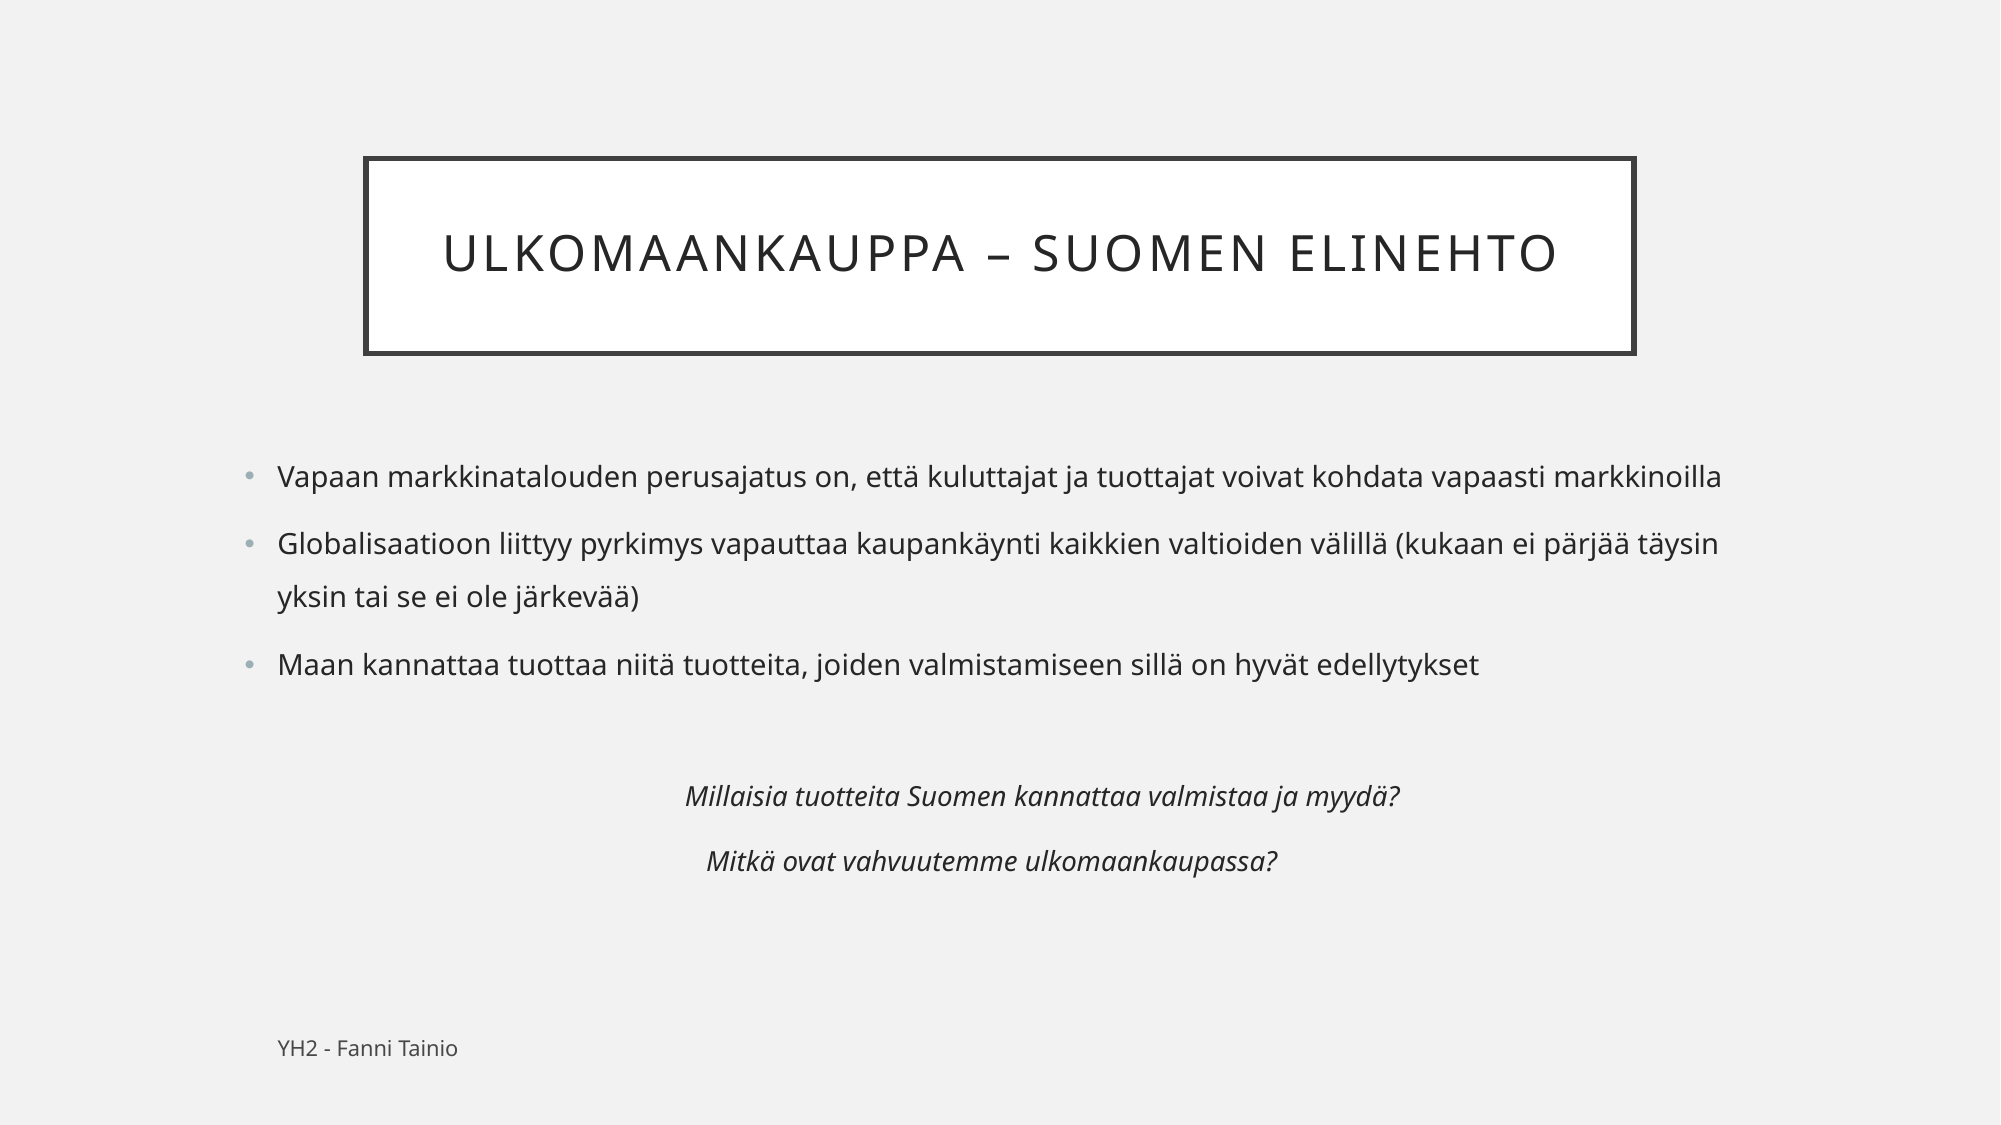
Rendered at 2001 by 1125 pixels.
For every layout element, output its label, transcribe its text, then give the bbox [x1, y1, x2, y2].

title Ulkomaankauppa – suomen elinehto [363, 156, 1637, 356]
list Vapaan markkinatalouden perusajatus on, että kuluttajat ja tuottajat voivat kohdata vapaasti markkinoilla Globalisaatioon liittyy pyrkimys vapauttaa kaupankäynti kaikkien valtioiden välillä (kukaan ei pärjää täysin yksin tai se ei ole järkevää) Maan kannattaa tuottaa niitä tuotteita, joiden valmistamiseen sillä on hyvät edellytykset Millaisia tuotteita Suomen kannattaa valmistaa ja myydä? Mitkä ovat vahvuutemme ulkomaankaupassa? [229, 432, 1755, 942]
footer YH2 - Fanni Tainio [262, 1023, 1231, 1076]
